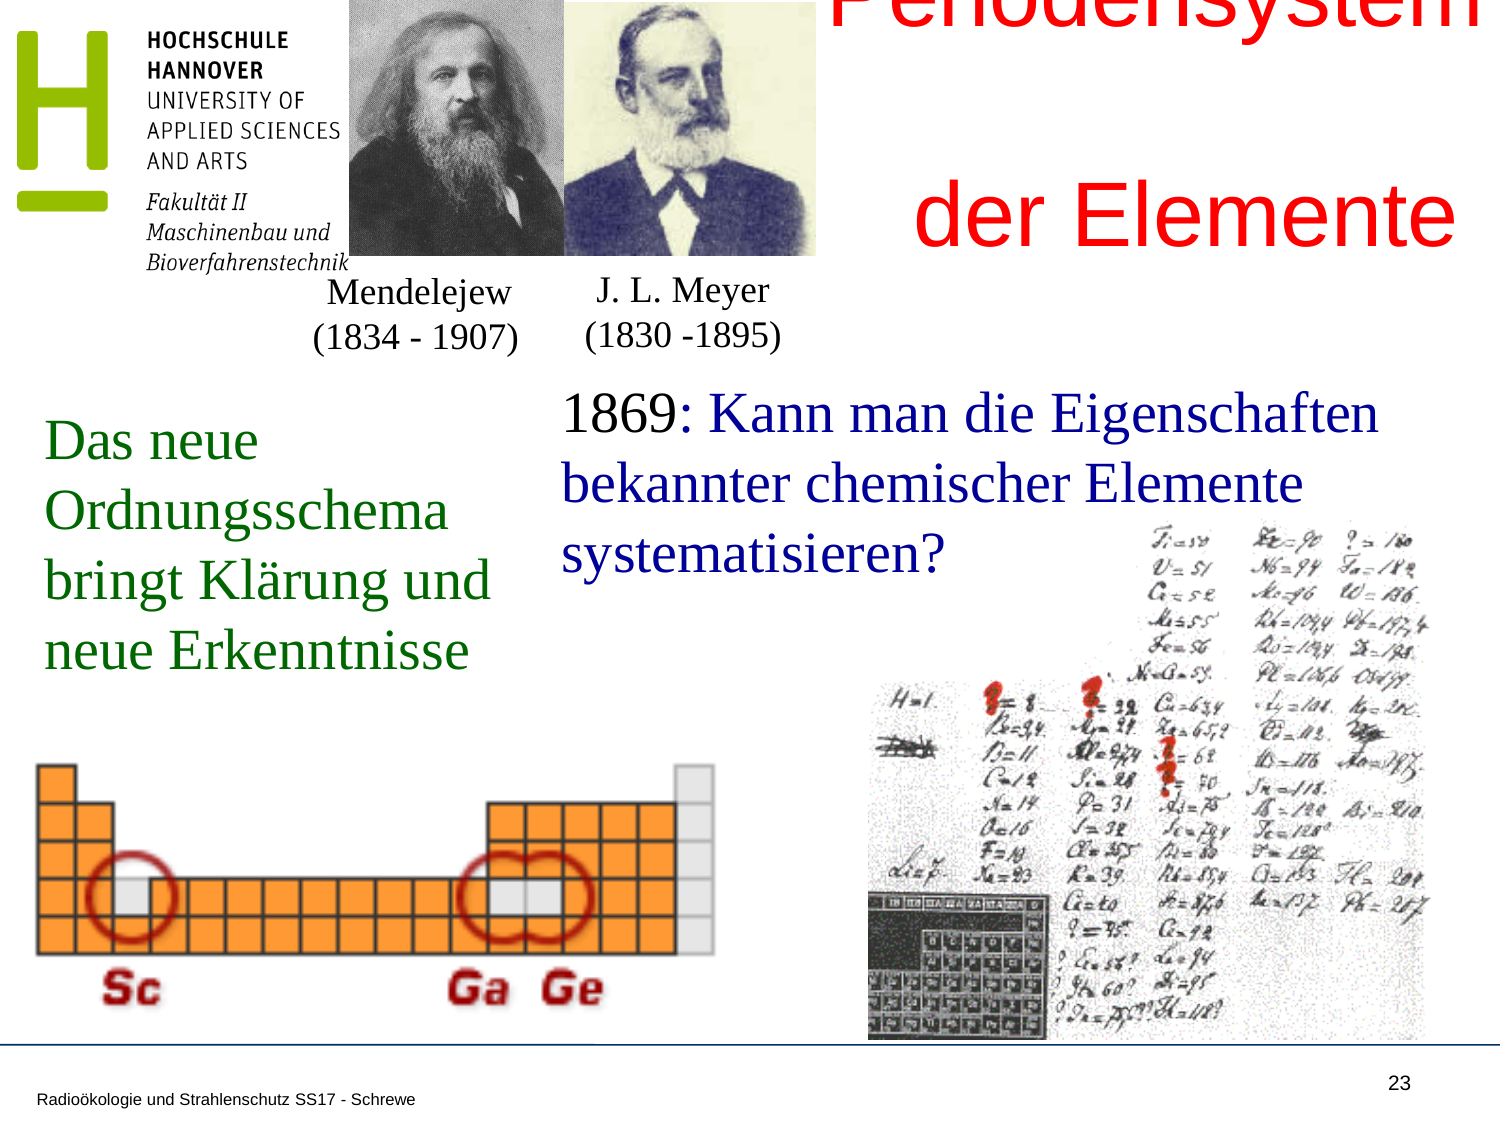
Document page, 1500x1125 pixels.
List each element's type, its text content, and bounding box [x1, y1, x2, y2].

title Periodensystem der Elemente [818, 2, 1500, 198]
text_box 1869: Kann man die Eigenschaften bekannter chemischer Elemente systematisieren? [546, 366, 1397, 592]
picture [0, 739, 751, 1040]
picture [867, 517, 1436, 1040]
text_box Mendelejew (1834 - 1907) [275, 262, 558, 363]
picture [17, 0, 817, 275]
text_box Das neue Ordnungsschema bringt Klärung und neue Erkenntnisse [29, 393, 585, 689]
text_box J. L. Meyer (1830 -1895) [558, 263, 808, 366]
